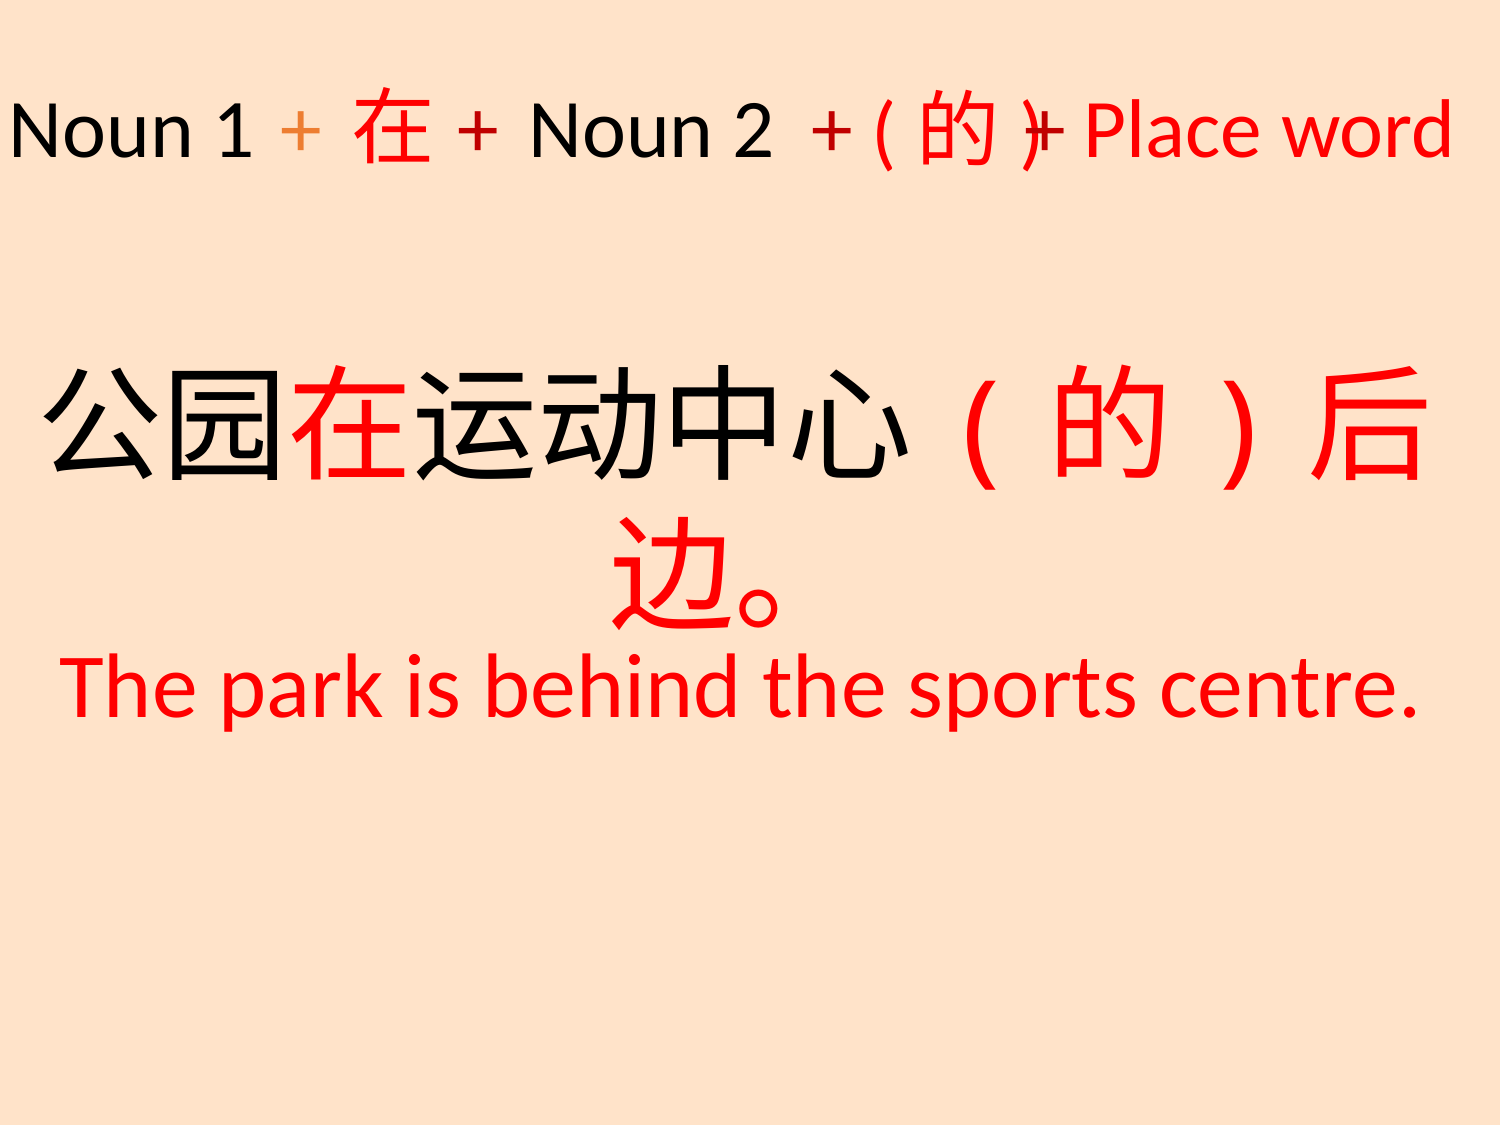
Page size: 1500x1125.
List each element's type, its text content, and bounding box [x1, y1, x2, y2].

text_box 公园在运动中心(的)后边。 [0, 338, 1476, 618]
text_box Noun 2 [513, 66, 797, 182]
text_box Noun 1 [0, 66, 265, 182]
text_box + [1009, 66, 1069, 182]
text_box + [797, 66, 987, 182]
text_box + [442, 66, 513, 182]
text_box Place word [1069, 66, 1500, 182]
text_box The park is behind the sports centre. [0, 618, 1484, 744]
text_box (的) [856, 69, 1400, 185]
text_box 在 [336, 66, 442, 182]
text_box + [265, 66, 336, 182]
